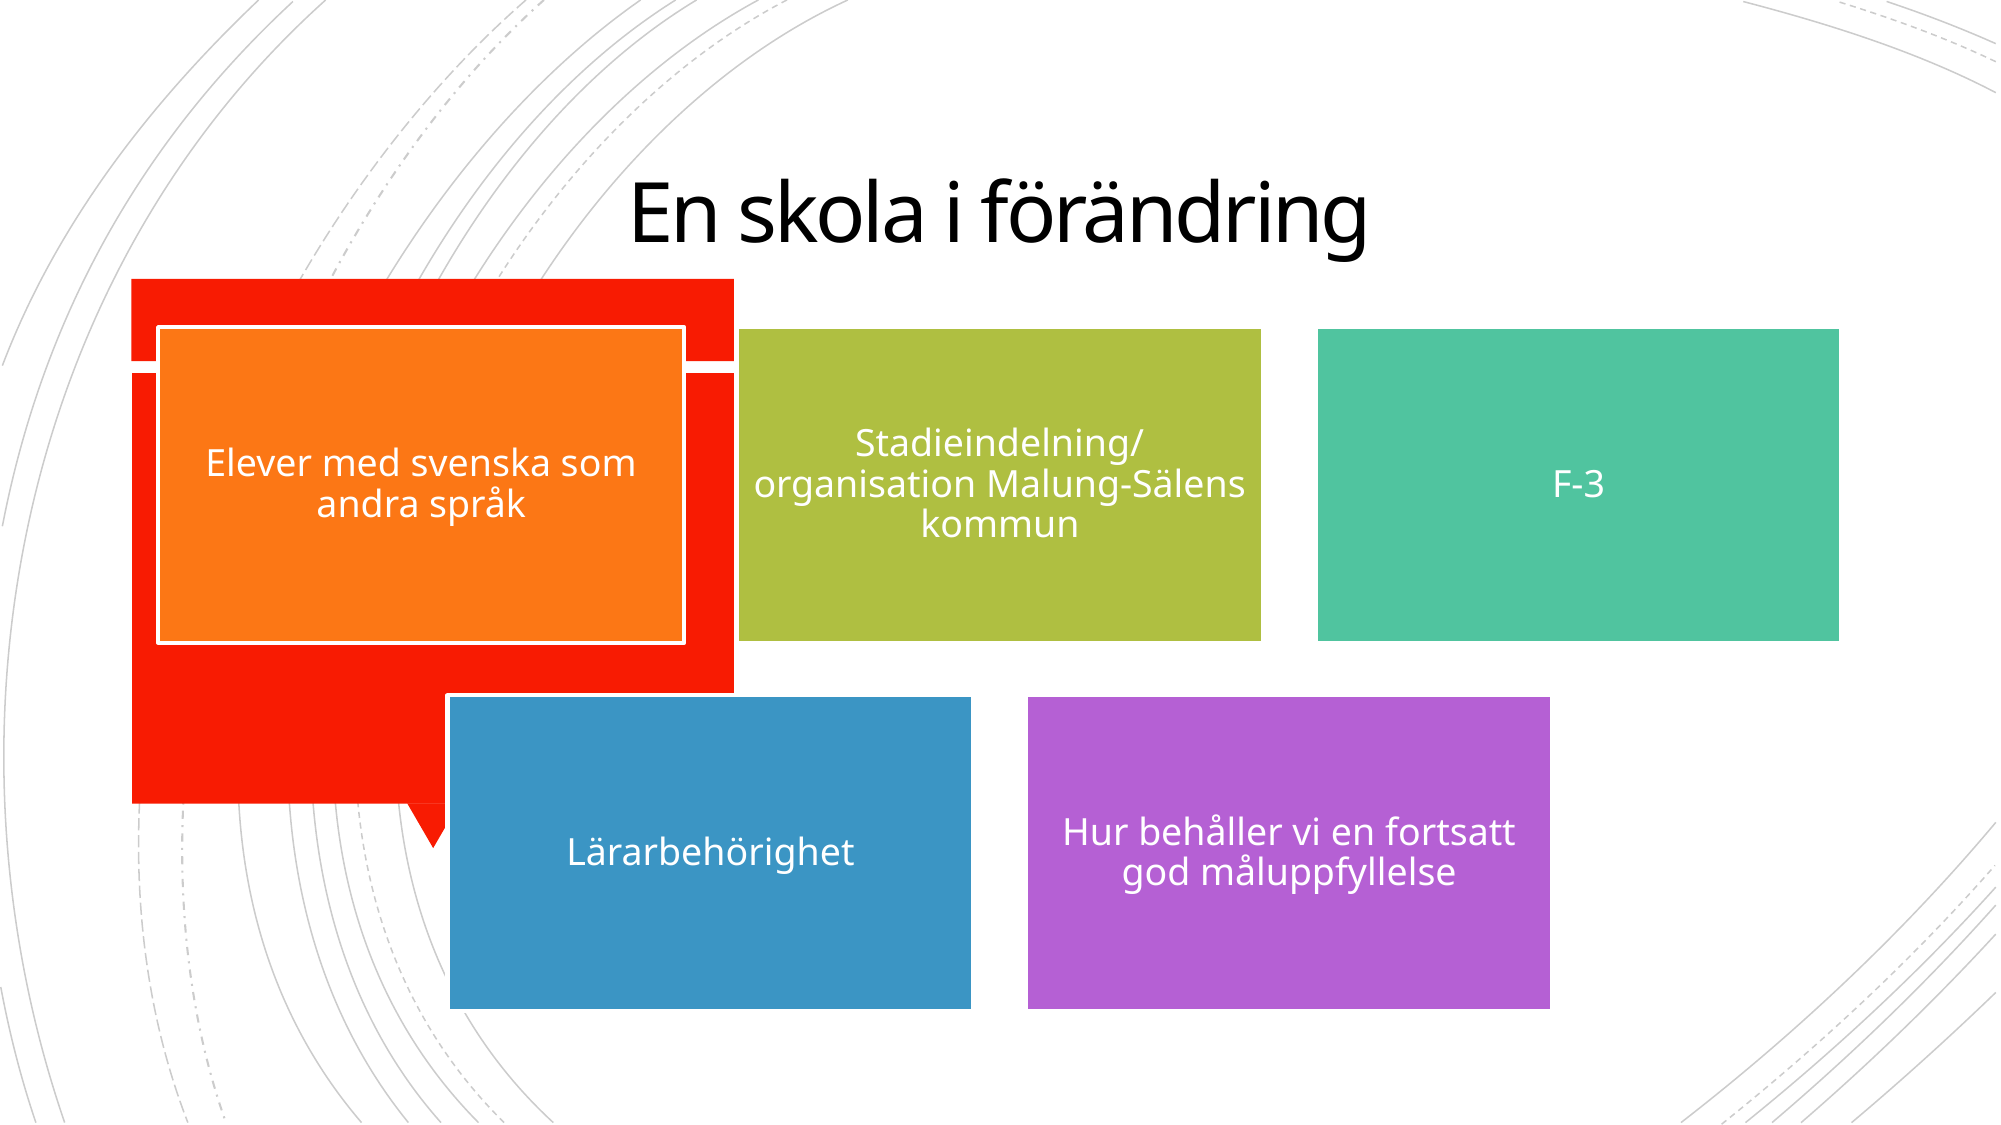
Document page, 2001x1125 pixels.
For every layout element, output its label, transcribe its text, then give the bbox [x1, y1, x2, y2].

title En skola i förändring [288, 131, 1712, 304]
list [132, 326, 1868, 1012]
